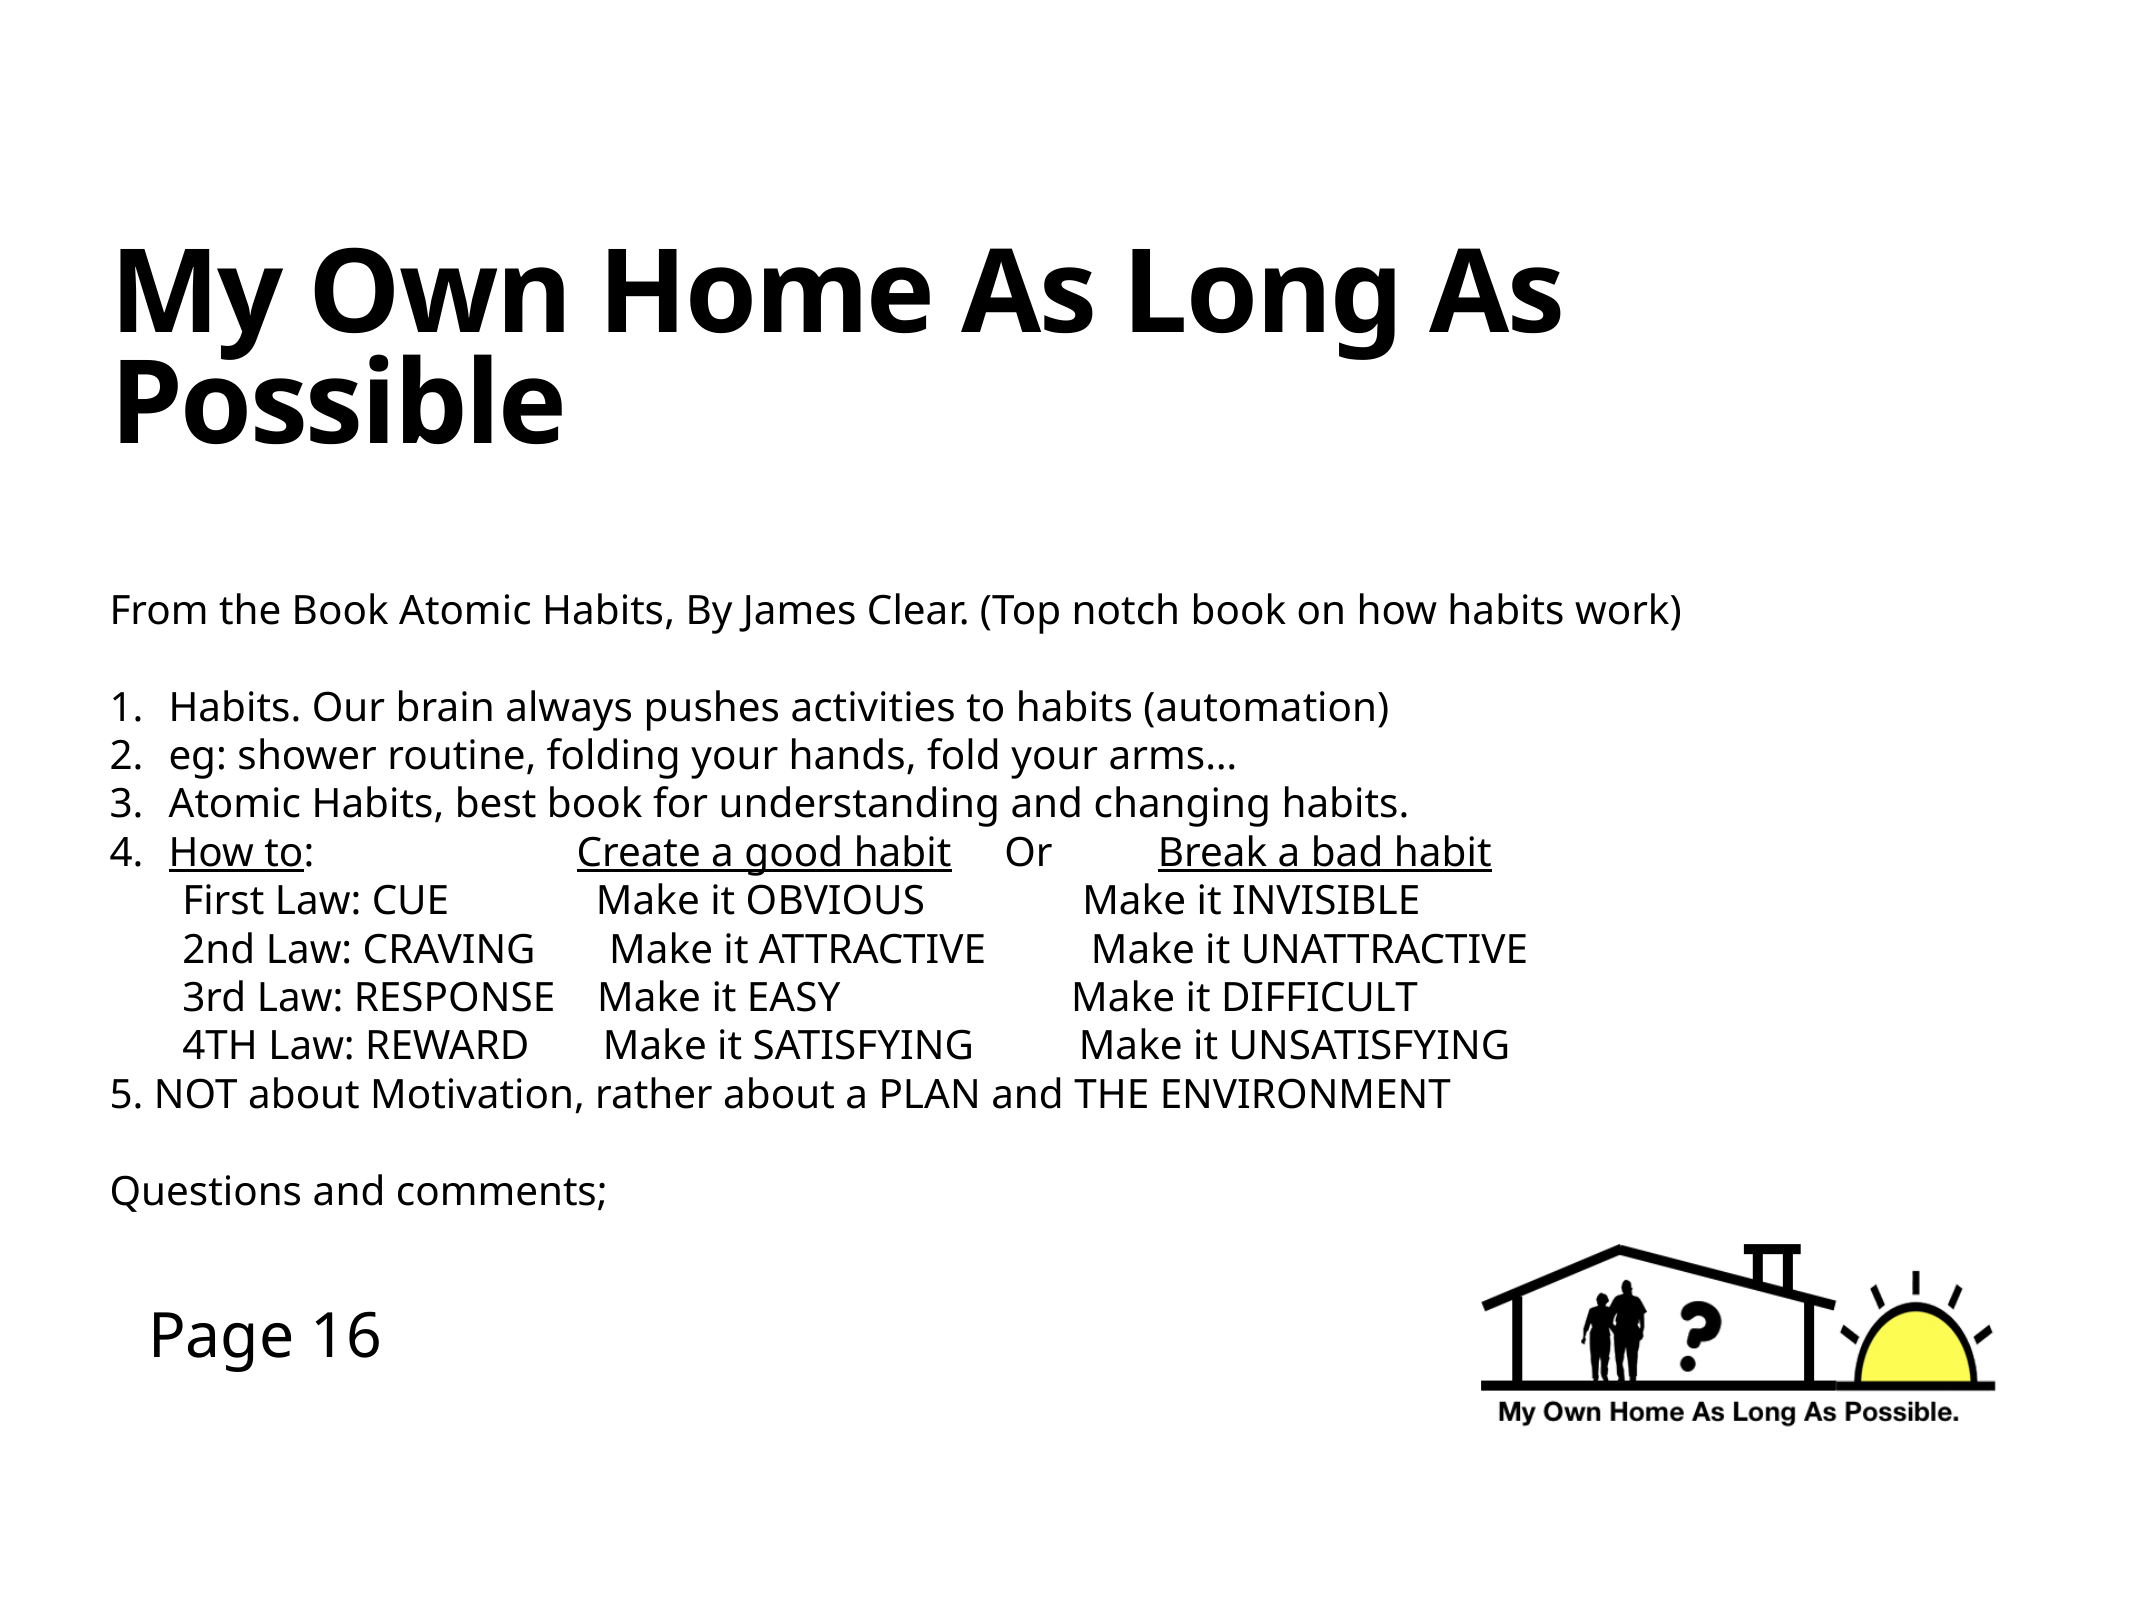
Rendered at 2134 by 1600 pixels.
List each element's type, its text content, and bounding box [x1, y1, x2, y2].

list From the Book Atomic Habits, By James Clear. (Top notch book on how habits work) Habits. Our brain always pushes activities to habits (automation) eg: shower routine, folding your hands, fold your arms… Atomic Habits, best book for understanding and changing habits. How to: Create a good habit Or Break a bad habit First Law: CUE Make it OBVIOUS Make it INVISIBLE 2nd Law: CRAVING Make it ATTRACTIVE Make it UNATTRACTIVE 3rd Law: RESPONSE Make it EASY Make it DIFFICULT 4TH Law: REWARD Make it SATISFYING Make it UNSATISFYING 5. NOT about Motivation, rather about a PLAN and THE ENVIRONMENT Questions and comments; [105, 579, 2028, 1222]
text_box Page 16 [143, 1298, 387, 1375]
picture [1480, 1243, 2028, 1431]
title My Own Home As Long As Possible [105, 302, 2028, 471]
